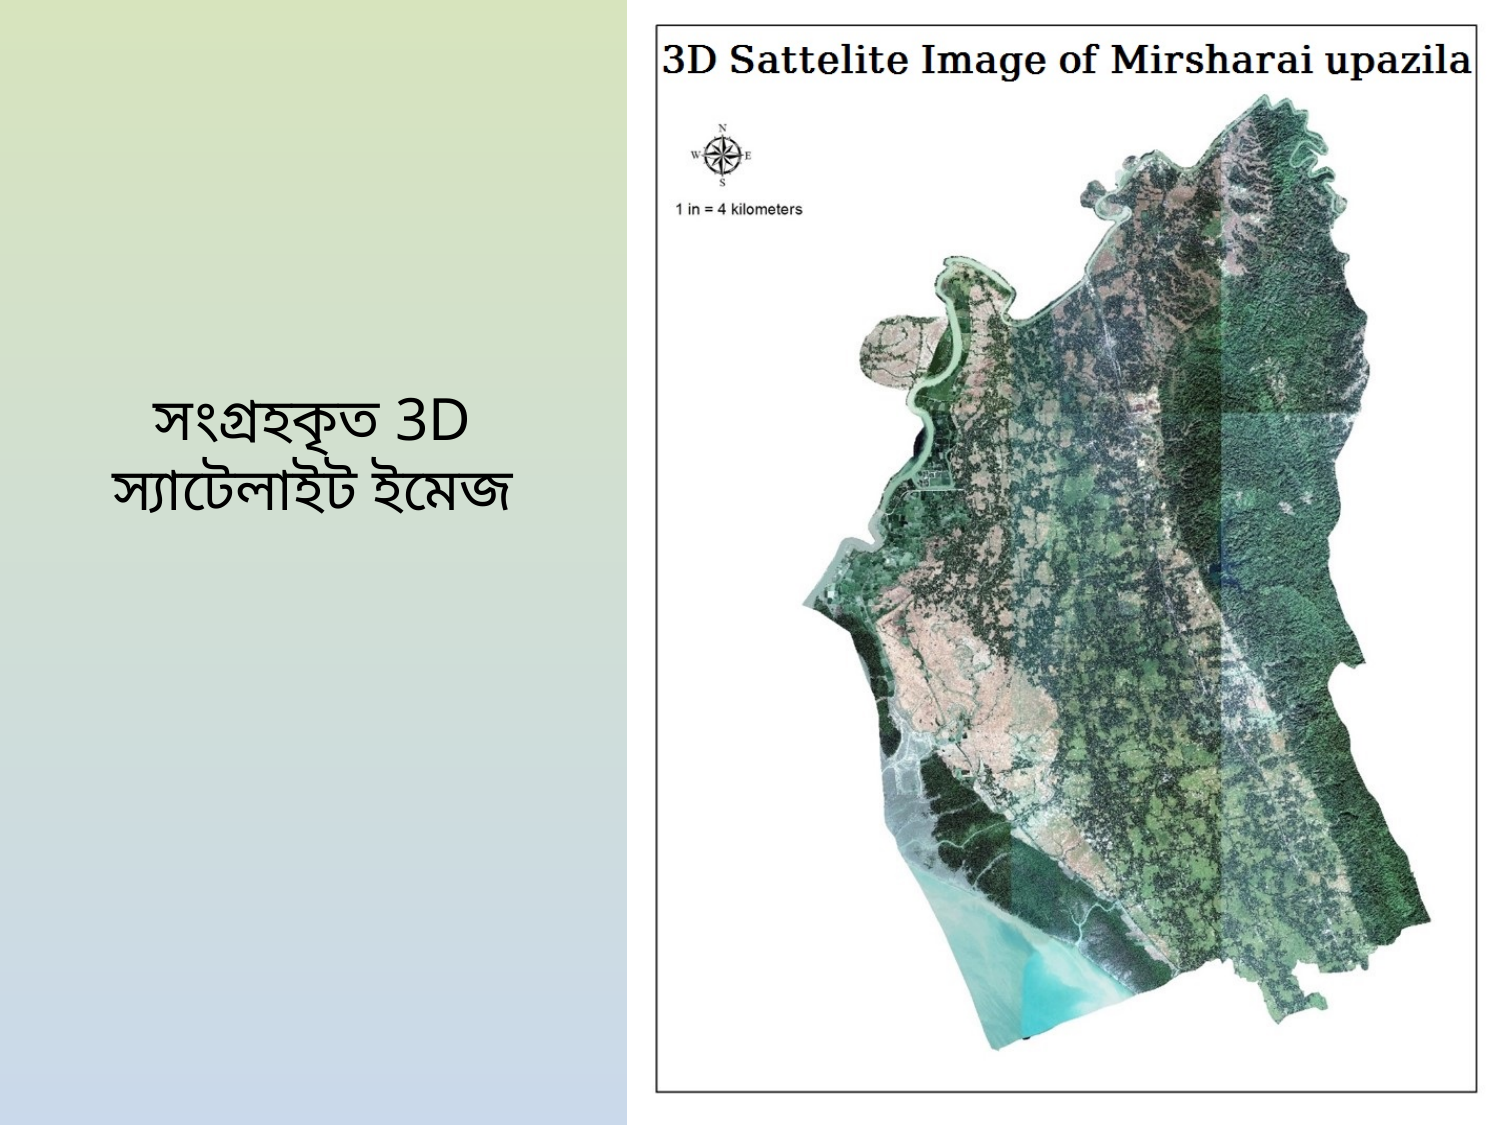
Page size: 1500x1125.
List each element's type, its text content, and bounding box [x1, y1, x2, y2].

text_box সংগ্রহকৃত 3D স্যাটেলাইট ইমেজ [62, 375, 563, 563]
picture [627, 0, 1500, 1125]
